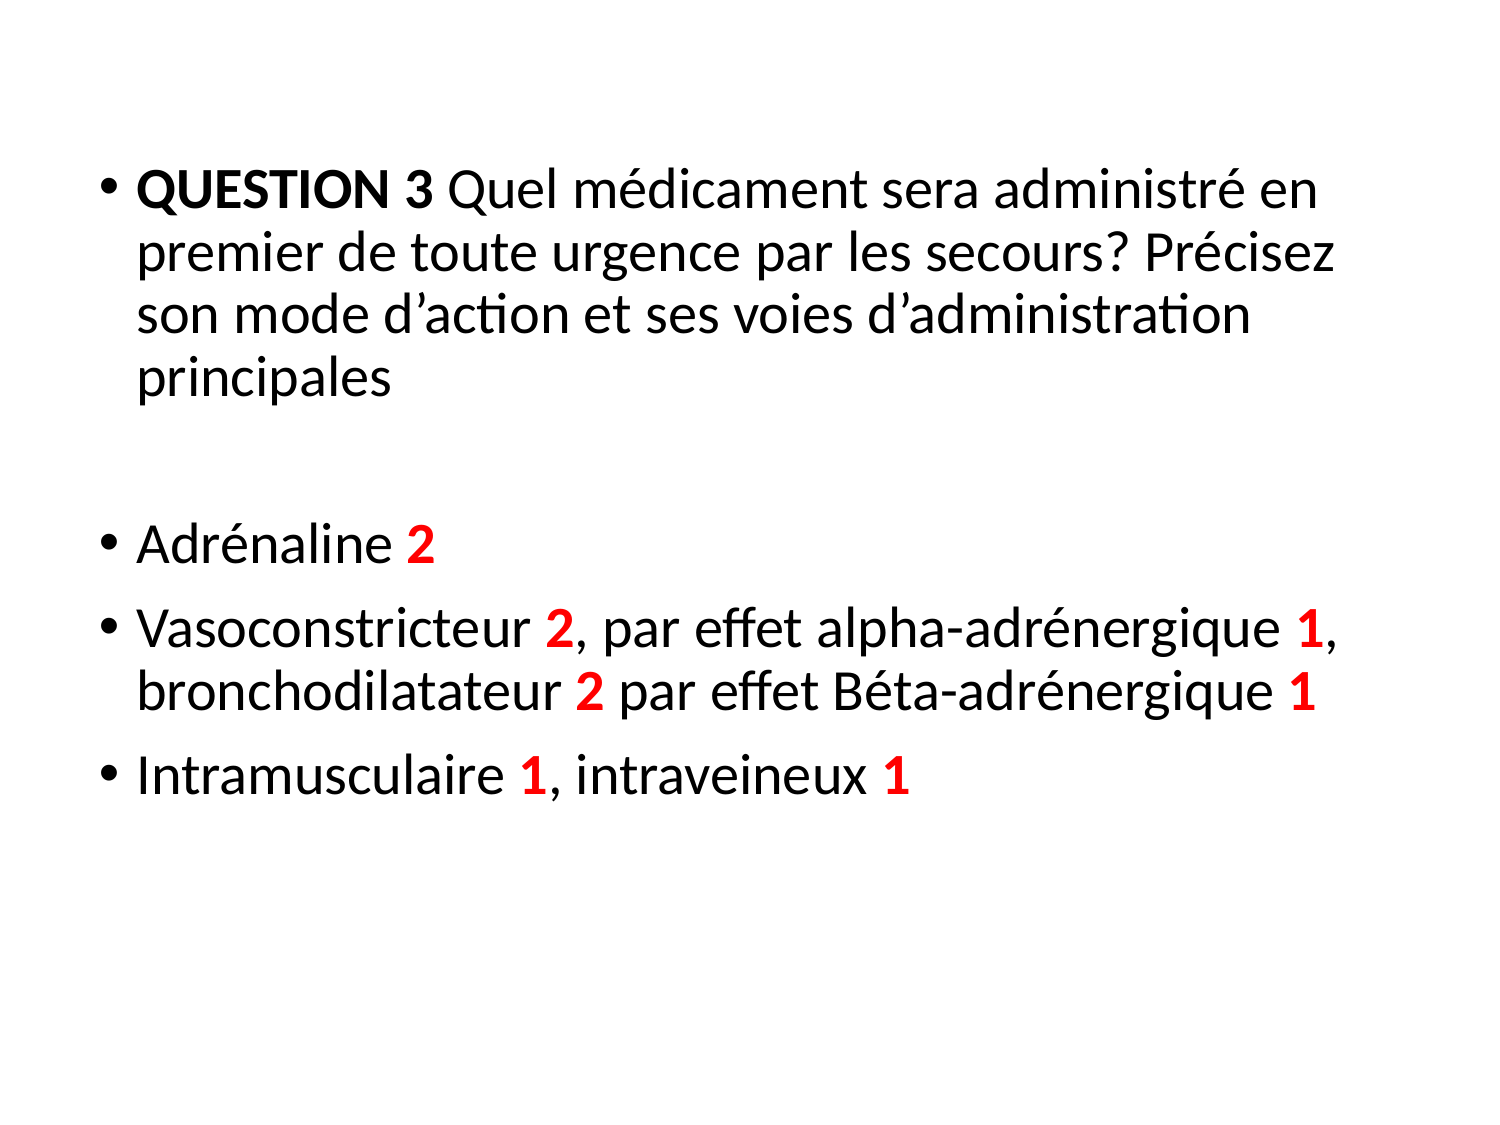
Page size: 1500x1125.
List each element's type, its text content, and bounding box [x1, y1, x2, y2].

list QUESTION 3 Quel médicament sera administré en premier de toute urgence par les secours? Précisez son mode d’action et ses voies d’administration principales Adrénaline 2 Vasoconstricteur 2, par effet alpha-adrénergique 1, bronchodilatateur 2 par effet Béta-adrénergique 1 Intramusculaire 1, intraveineux 1 [83, 150, 1378, 865]
